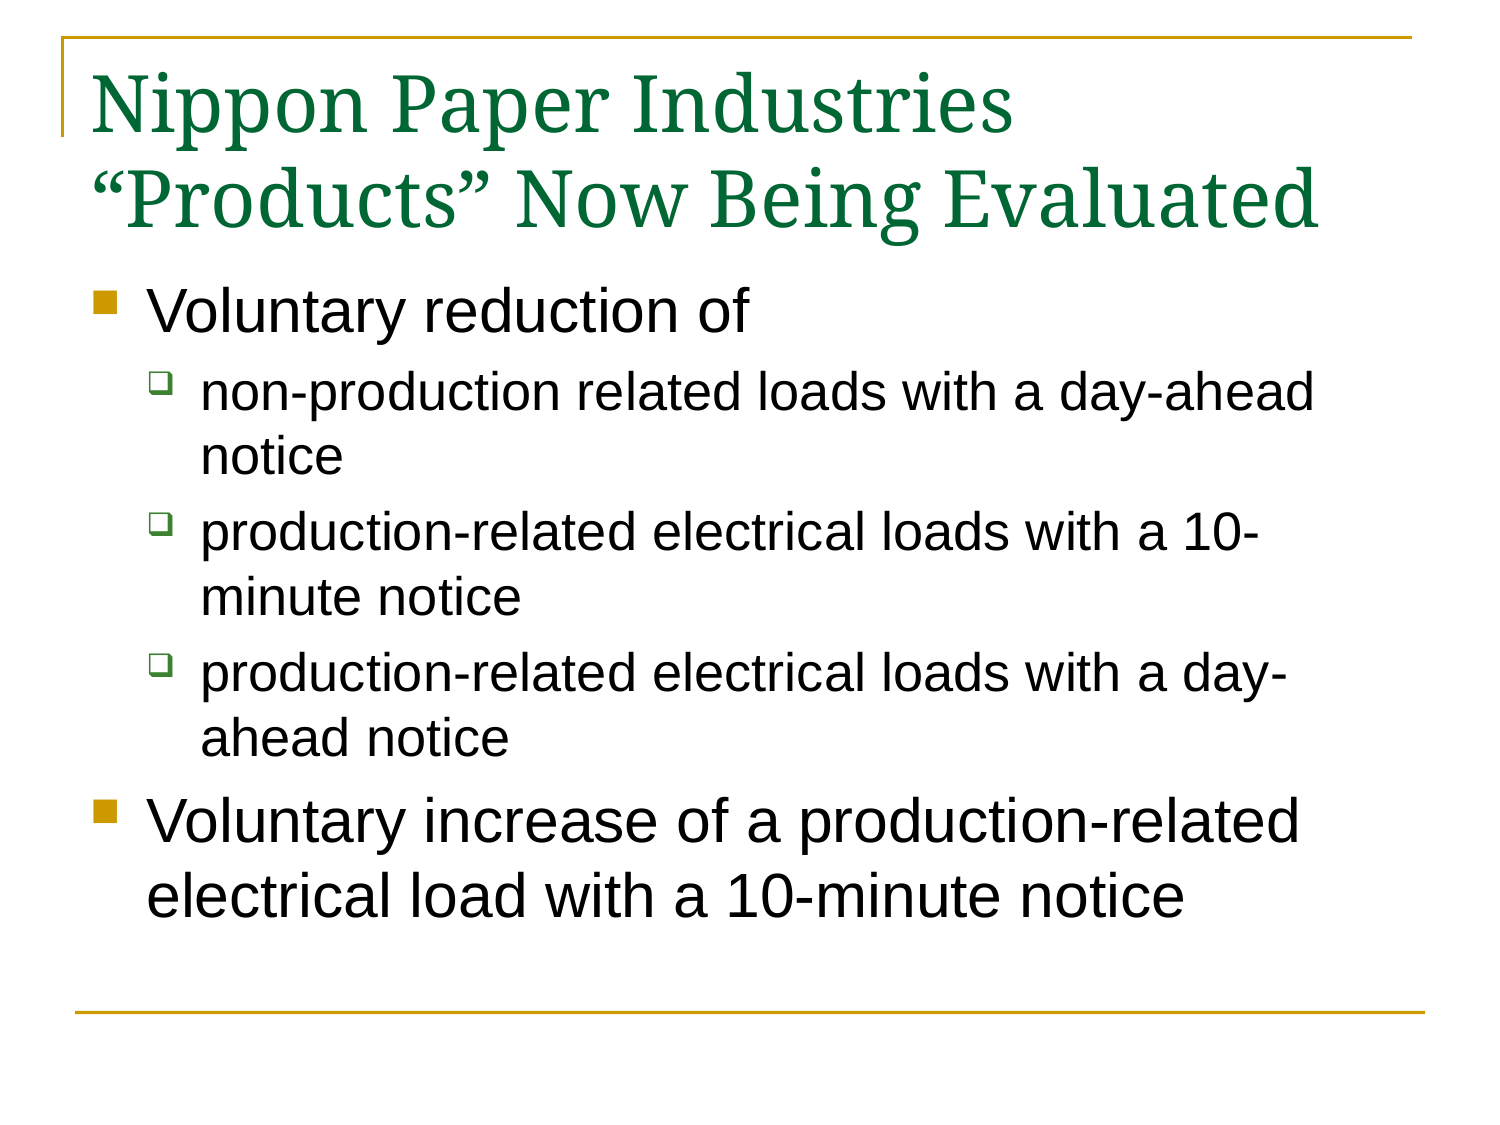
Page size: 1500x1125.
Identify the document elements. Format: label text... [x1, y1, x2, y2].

list Voluntary reduction of non-production related loads with a day-ahead notice production-related electrical loads with a 10-minute notice production-related electrical loads with a day-ahead notice Voluntary increase of a production-related electrical load with a 10-minute notice [74, 262, 1426, 1006]
title Nippon Paper Industries “Products” Now Being Evaluated [74, 45, 1426, 233]
